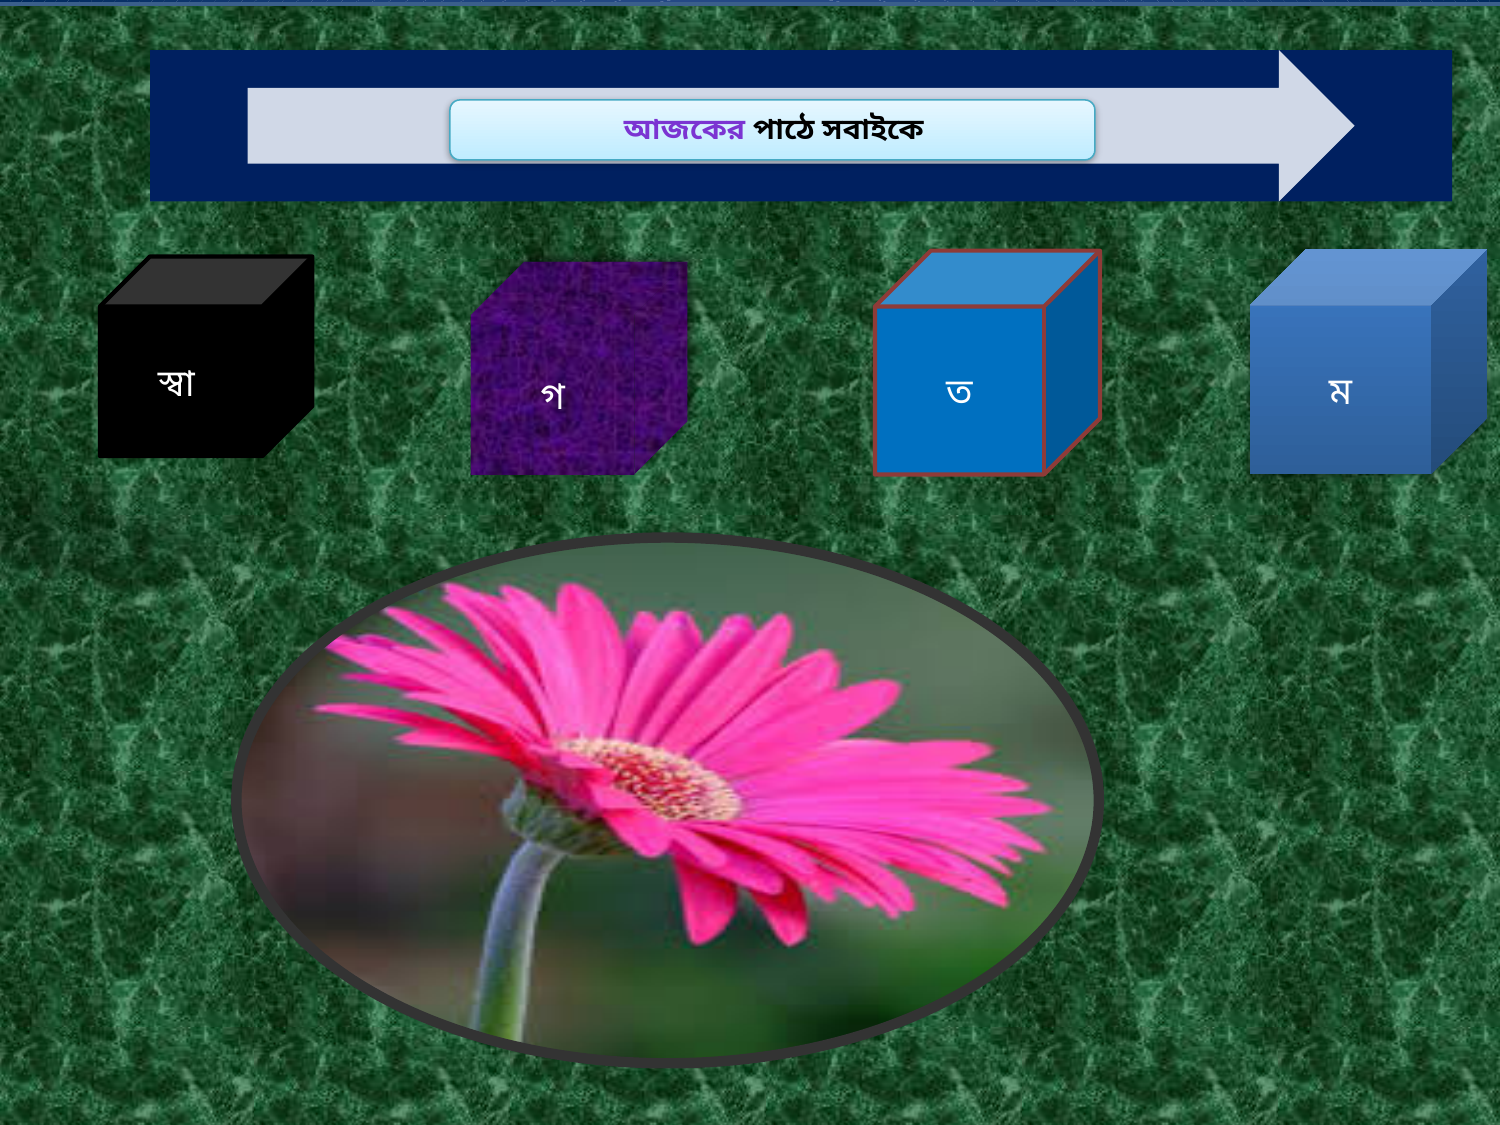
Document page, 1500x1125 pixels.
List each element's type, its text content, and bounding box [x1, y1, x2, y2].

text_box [149, 49, 1453, 202]
text_box [0, 2, 1500, 1125]
text_box ম [1249, 248, 1488, 475]
picture [236, 537, 1100, 1064]
text_box ত [872, 248, 1103, 477]
text_box স্বা [97, 254, 315, 459]
text_box গ [470, 261, 688, 475]
